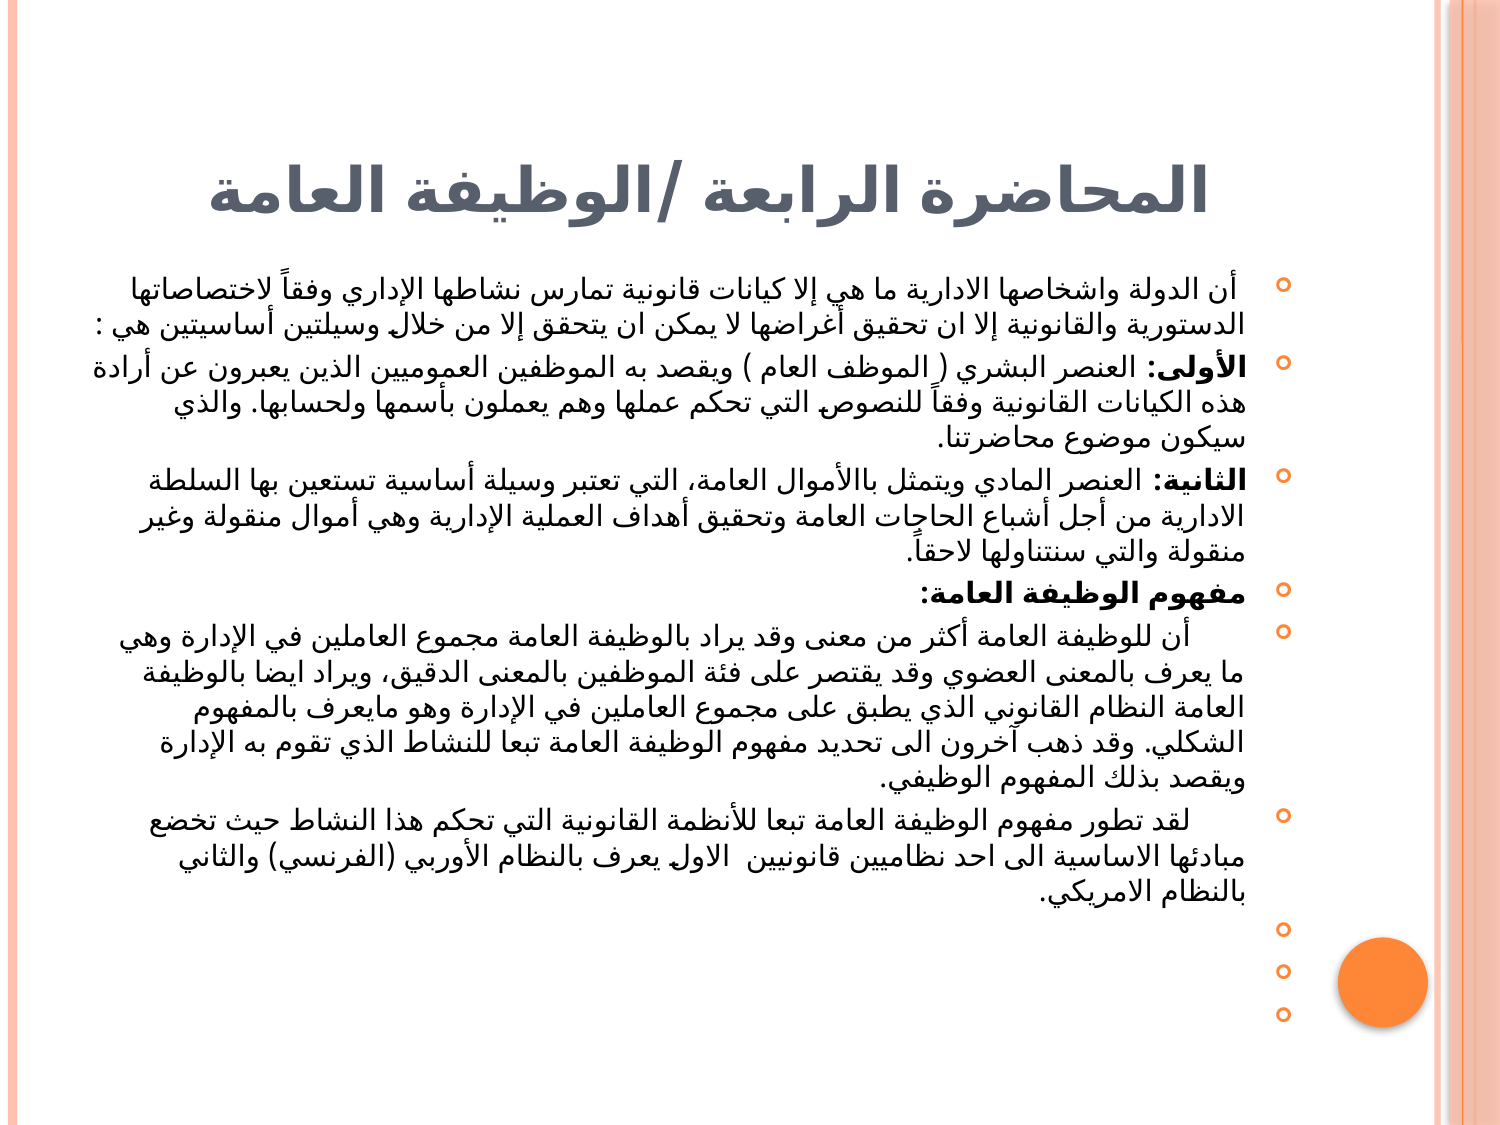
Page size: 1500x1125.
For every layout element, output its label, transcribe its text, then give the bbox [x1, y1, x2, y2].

list أن الدولة واشخاصها الادارية ما هي إلا كيانات قانونية تمارس نشاطها الإداري وفقاً لاختصاصاتها الدستورية والقانونية إلا ان تحقيق أغراضها لا يمكن ان يتحقق إلا من خلال وسيلتين أساسيتين هي : الأولى: العنصر البشري ( الموظف العام ) ويقصد به الموظفين العموميين الذين يعبرون عن أرادة هذه الكيانات القانونية وفقاً للنصوص التي تحكم عملها وهم يعملون بأسمها ولحسابها. والذي سيكون موضوع محاضرتنا. الثانية: العنصر المادي ويتمثل باالأموال العامة، التي تعتبر وسيلة أساسية تستعين بها السلطة الادارية من أجل أشباع الحاجات العامة وتحقيق أهداف العملية الإدارية وهي أموال منقولة وغير منقولة والتي سنتناولها لاحقاً. مفهوم الوظيفة العامة: أن للوظيفة العامة أكثر من معنى وقد يراد بالوظيفة العامة مجموع العاملين في الإدارة وهي ما يعرف بالمعنى العضوي وقد يقتصر على فئة الموظفين بالمعنى الدقيق، ويراد ايضا بالوظيفة العامة النظام القانوني الذي يطبق على مجموع العاملين في الإدارة وهو مايعرف بالمفهوم الشكلي. وقد ذهب آخرون الى تحديد مفهوم الوظيفة العامة تبعا للنشاط الذي تقوم به الإدارة ويقصد بذلك المفهوم الوظيفي. لقد تطور مفهوم الوظيفة العامة تبعا للأنظمة القانونية التي تحكم هذا النشاط حيث تخضع مبادئها الاساسية الى احد نظاميين قانونيين الاول يعرف بالنظام الأوربي (الفرنسي) والثاني بالنظام الامريكي. [75, 262, 1300, 1062]
title المحاضرة الرابعة /الوظيفة العامة [75, 45, 1300, 233]
